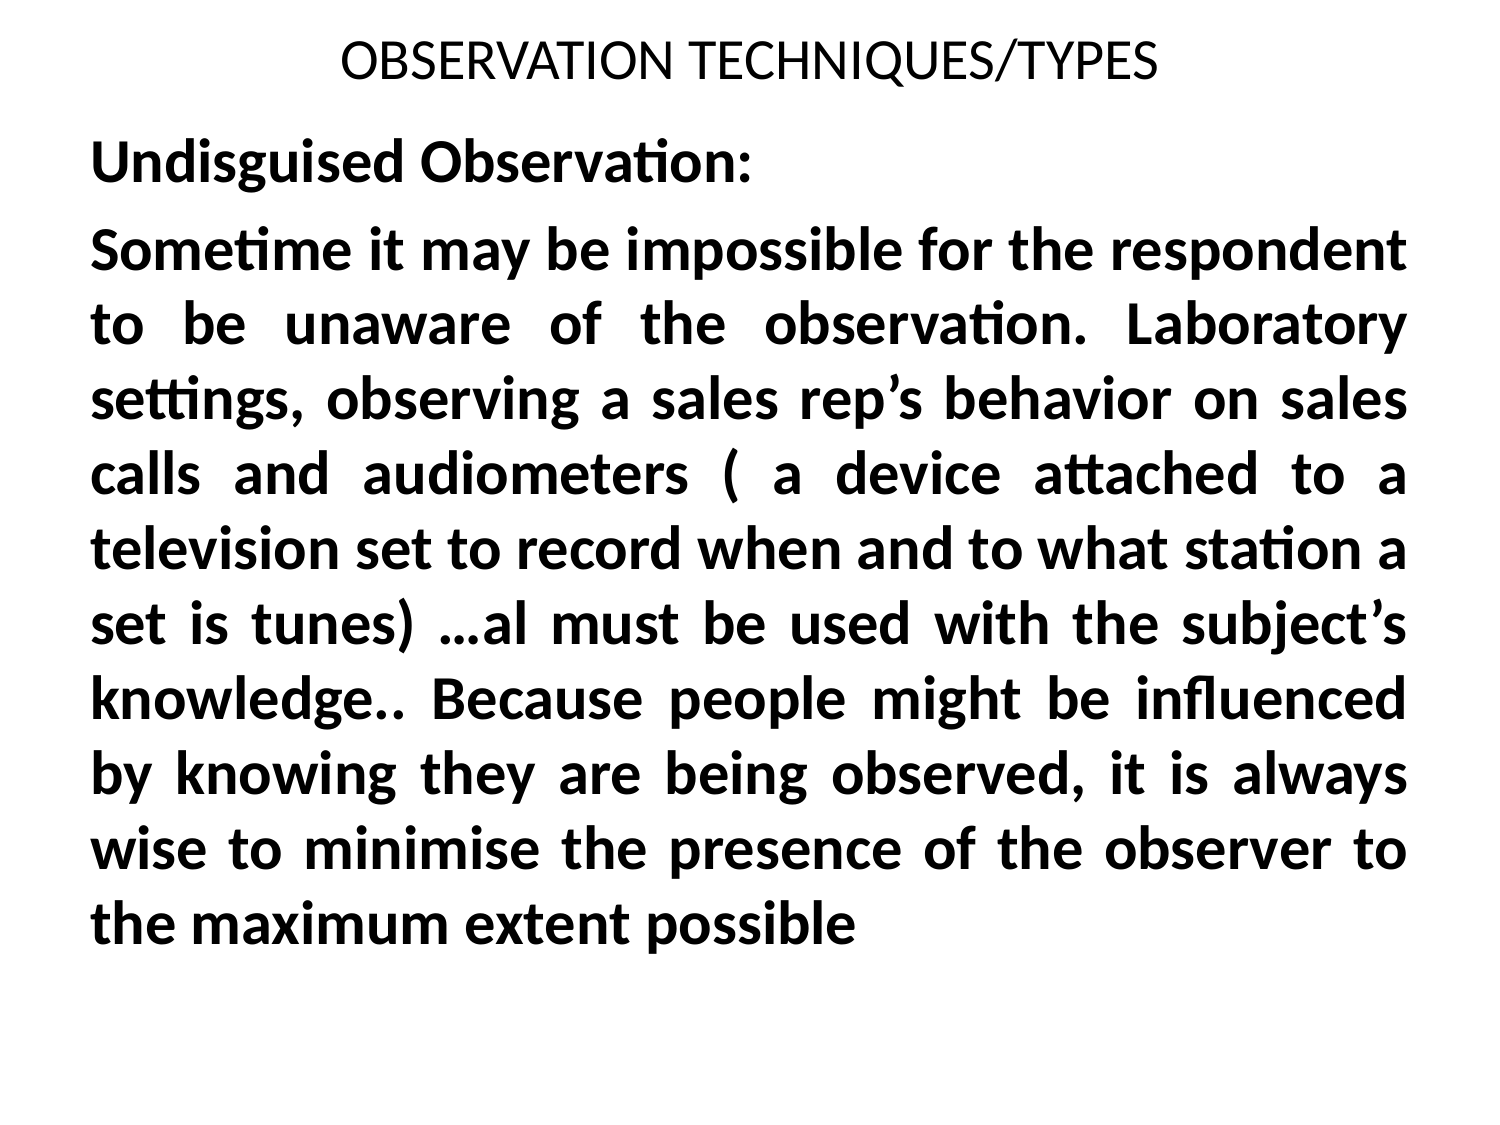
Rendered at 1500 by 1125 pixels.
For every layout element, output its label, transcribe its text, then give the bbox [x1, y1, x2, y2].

list Undisguised Observation: Sometime it may be impossible for the respondent to be unaware of the observation. Laboratory settings, observing a sales rep’s behavior on sales calls and audiometers ( a device attached to a television set to record when and to what station a set is tunes) …al must be used with the subject’s knowledge.. Because people might be influenced by knowing they are being observed, it is always wise to minimise the presence of the observer to the maximum extent possible [75, 112, 1425, 1005]
title OBSERVATION TECHNIQUES/TYPES [75, 12, 1425, 100]
